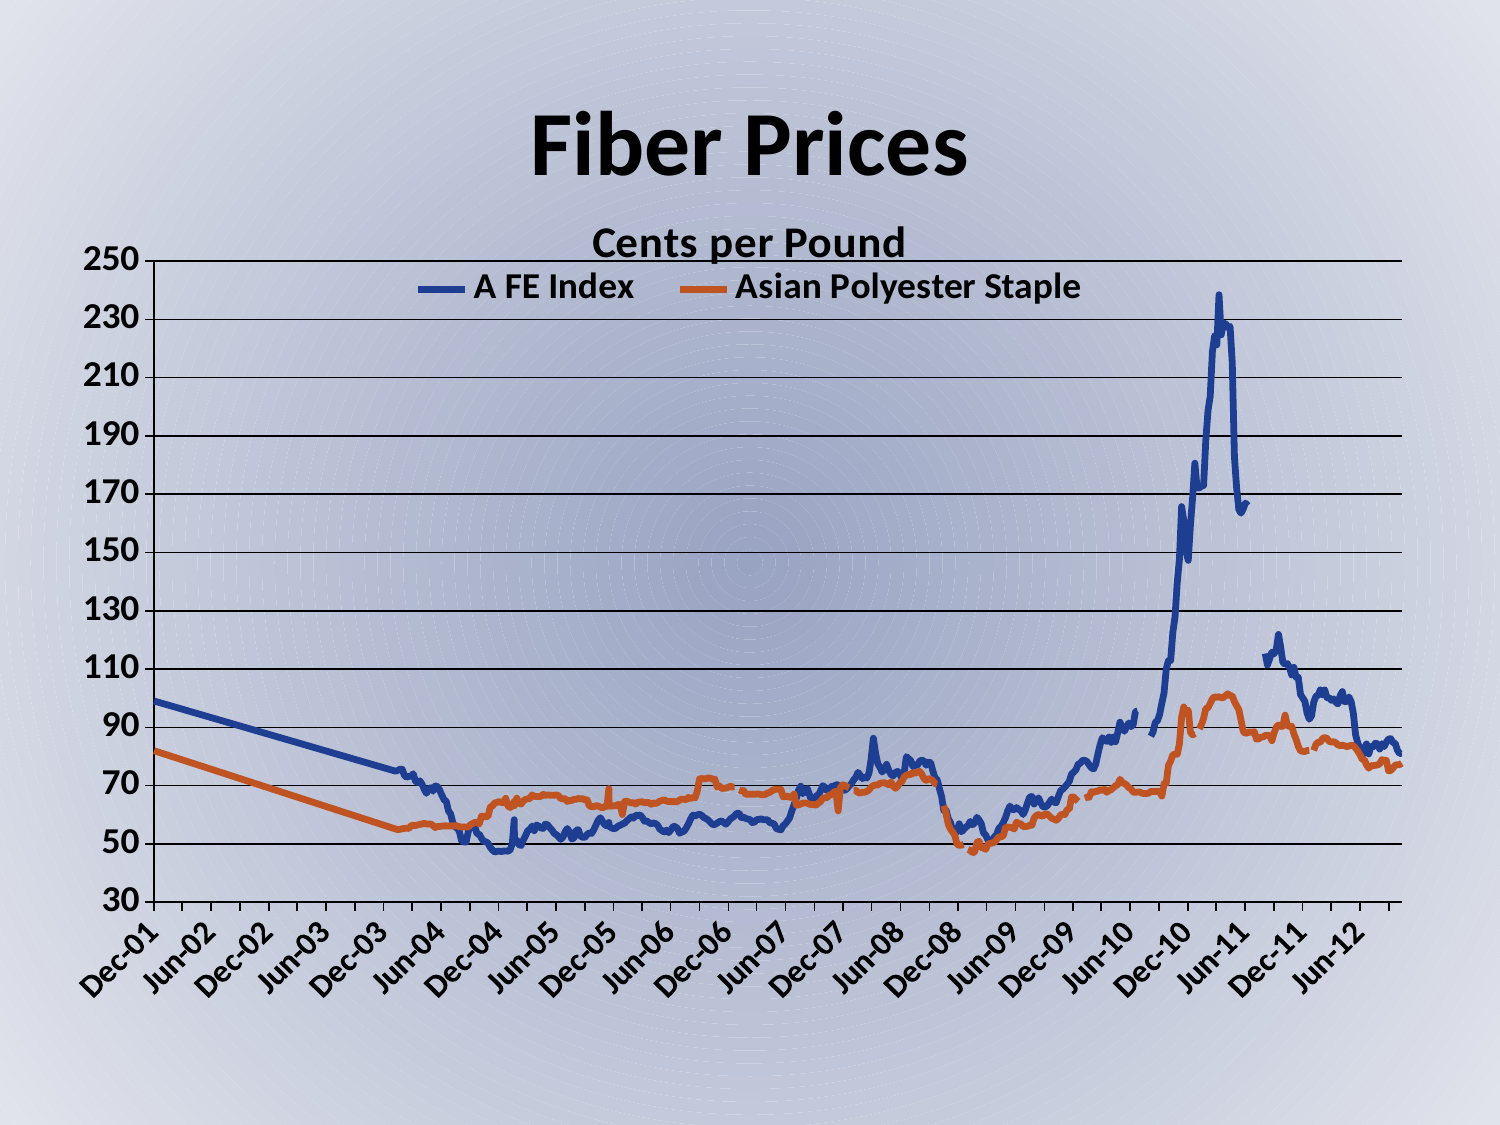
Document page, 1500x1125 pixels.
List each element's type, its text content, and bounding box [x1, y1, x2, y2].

chart [74, 187, 1426, 1006]
title Fiber Prices [75, 45, 1425, 186]
